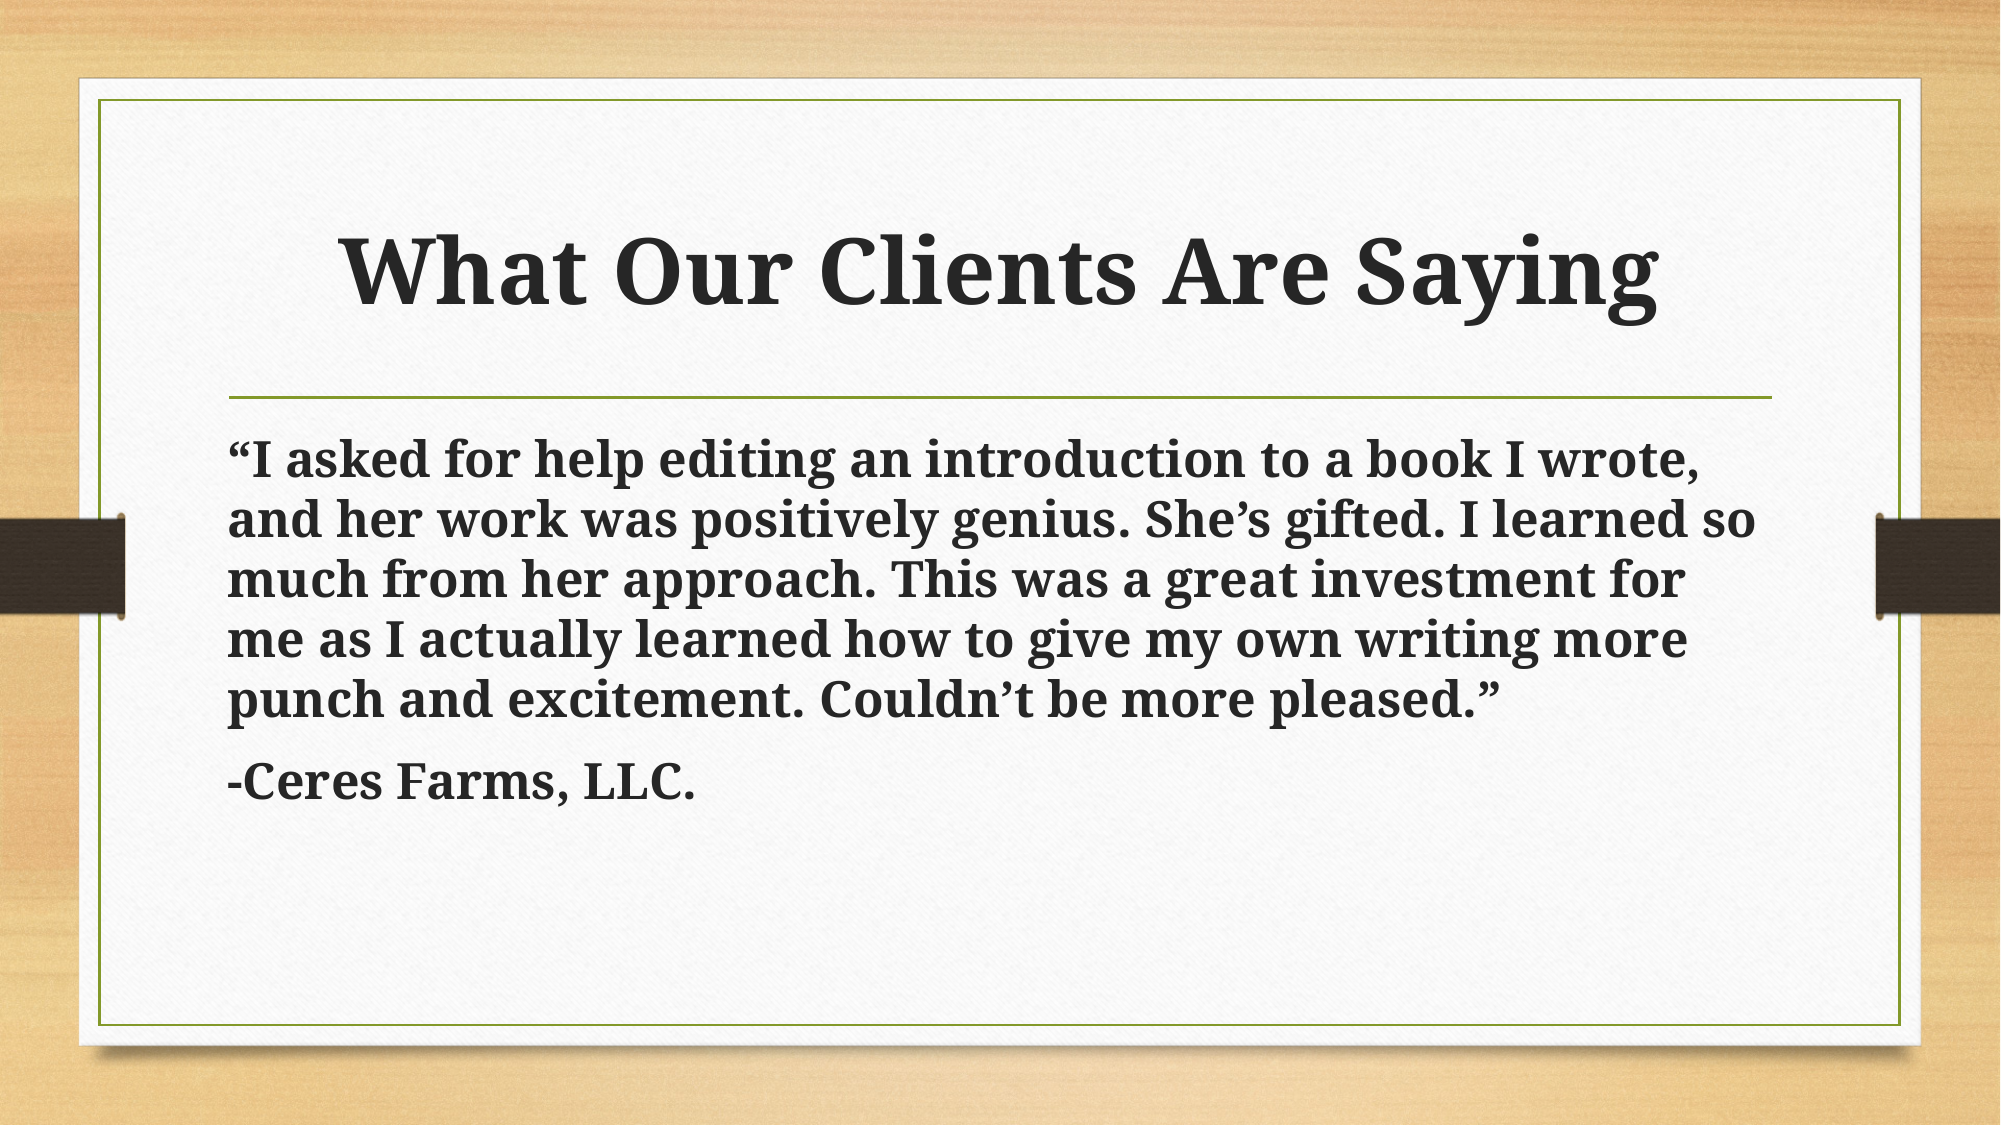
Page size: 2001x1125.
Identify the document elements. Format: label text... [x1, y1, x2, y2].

list “I asked for help editing an introduction to a book I wrote, and her work was positively genius. She’s gifted. I learned so much from her approach. This was a great investment for me as I actually learned how to give my own writing more punch and excitement. Couldn’t be more pleased.” -Ceres Farms, LLC. [212, 419, 1788, 964]
title What Our Clients Are Saying [212, 161, 1788, 375]
picture [0, 0, 2001, 1125]
